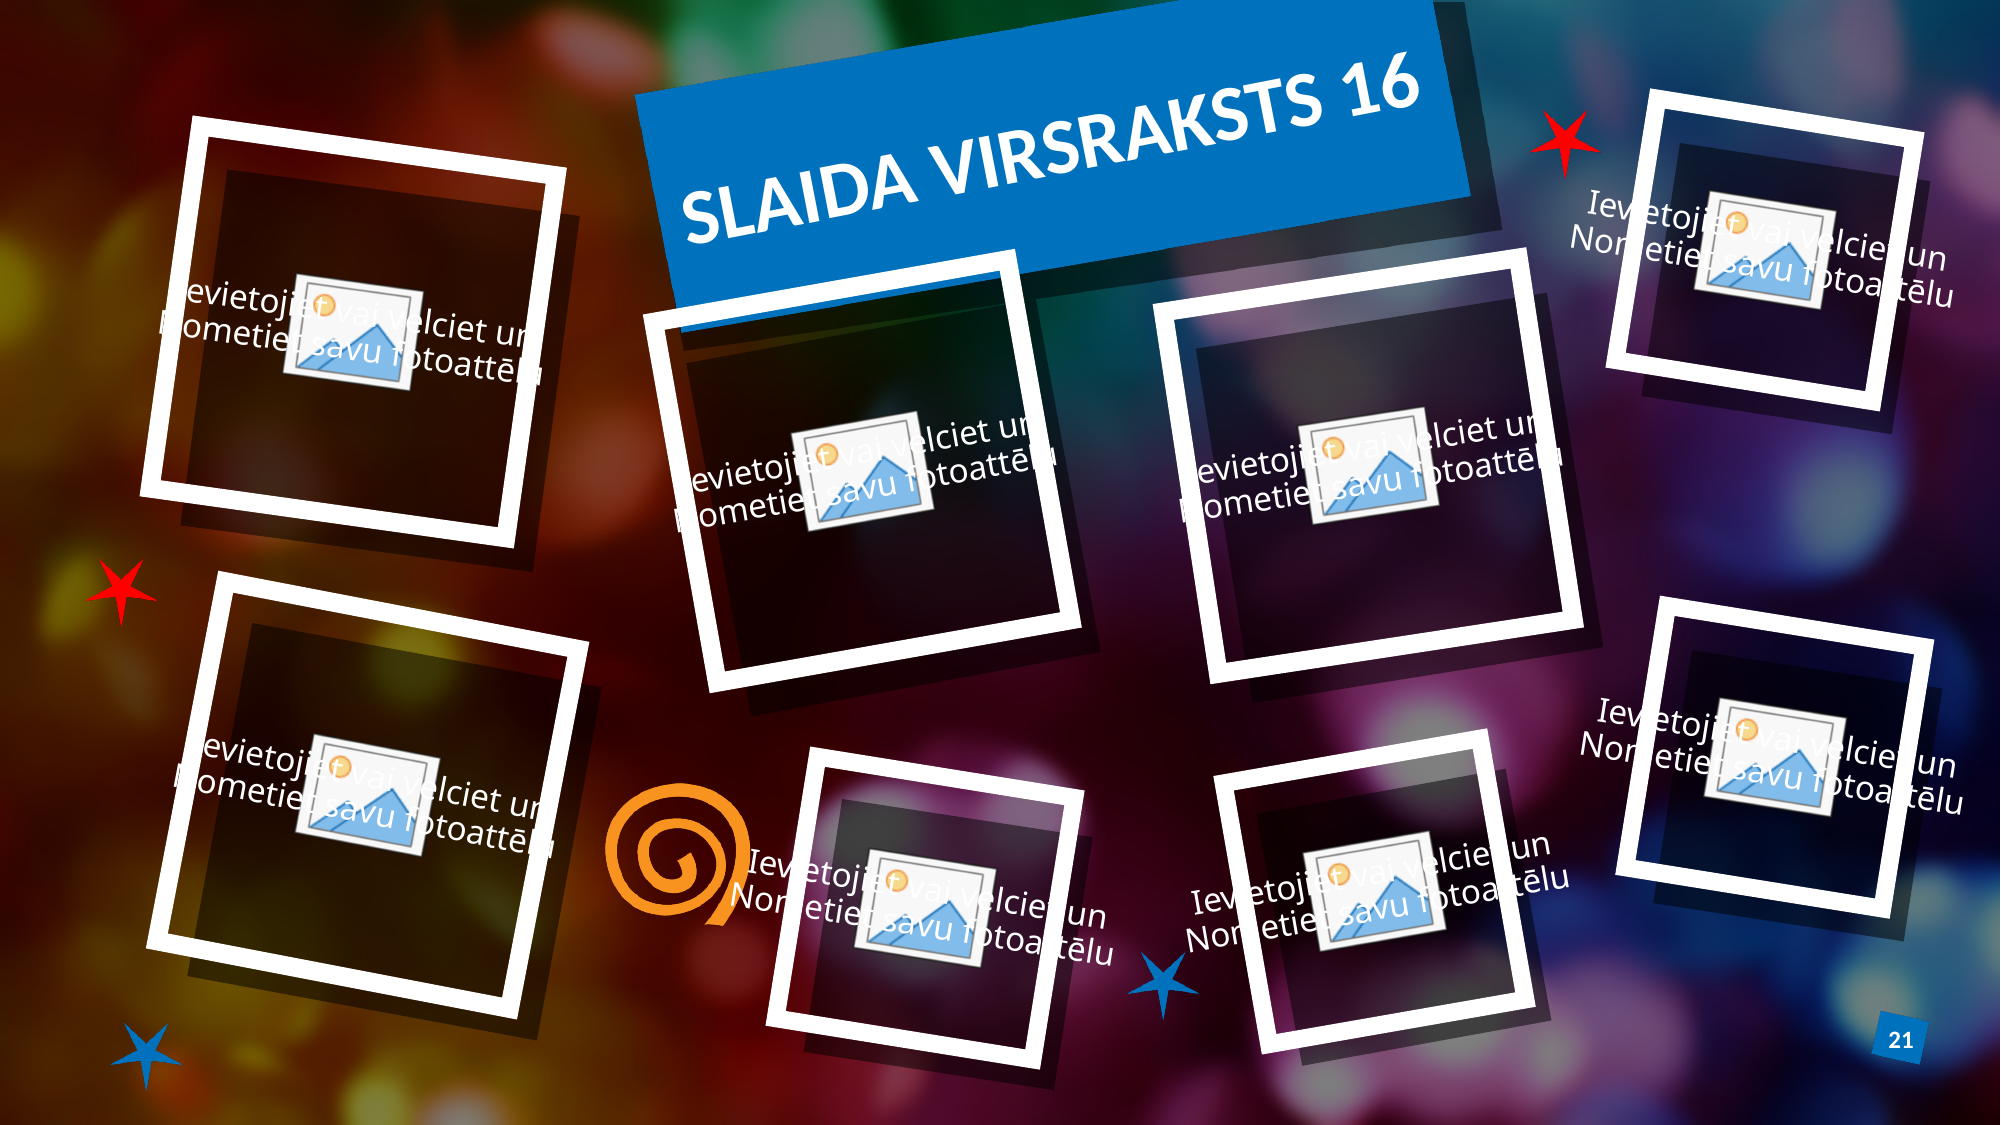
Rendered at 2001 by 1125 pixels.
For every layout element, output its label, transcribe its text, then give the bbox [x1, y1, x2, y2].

picture [0, 0, 2000, 1125]
slide_number 21 [1866, 1008, 1936, 1069]
title SLAIDA VIRSRAKSTS 16 [636, 0, 1467, 309]
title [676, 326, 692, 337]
